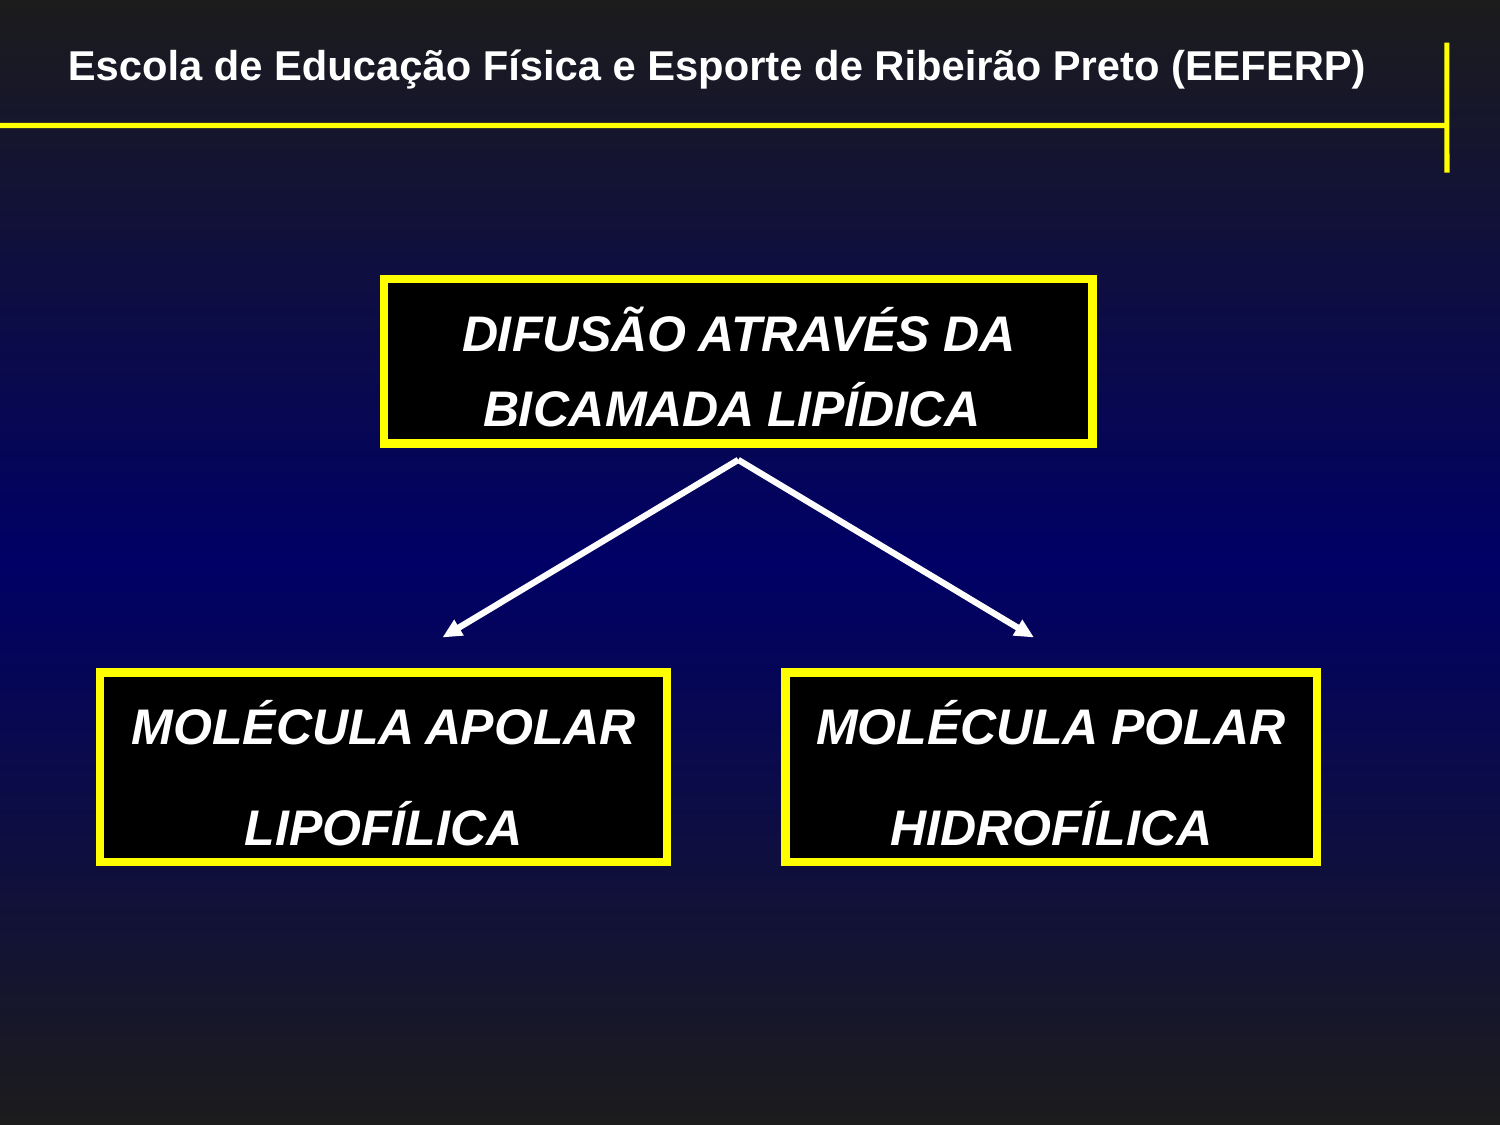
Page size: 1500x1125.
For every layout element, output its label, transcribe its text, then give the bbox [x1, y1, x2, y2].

text_box DIFUSÃO ATRAVÉS DA BICAMADA LIPÍDICA [383, 278, 1093, 444]
text_box MOLÉCULA APOLAR LIPOFÍLICA [100, 672, 668, 863]
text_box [0, 30, 1447, 173]
text_box [738, 459, 1034, 638]
text_box [442, 459, 738, 638]
text_box MOLÉCULA POLAR HIDROFÍLICA [785, 672, 1317, 863]
